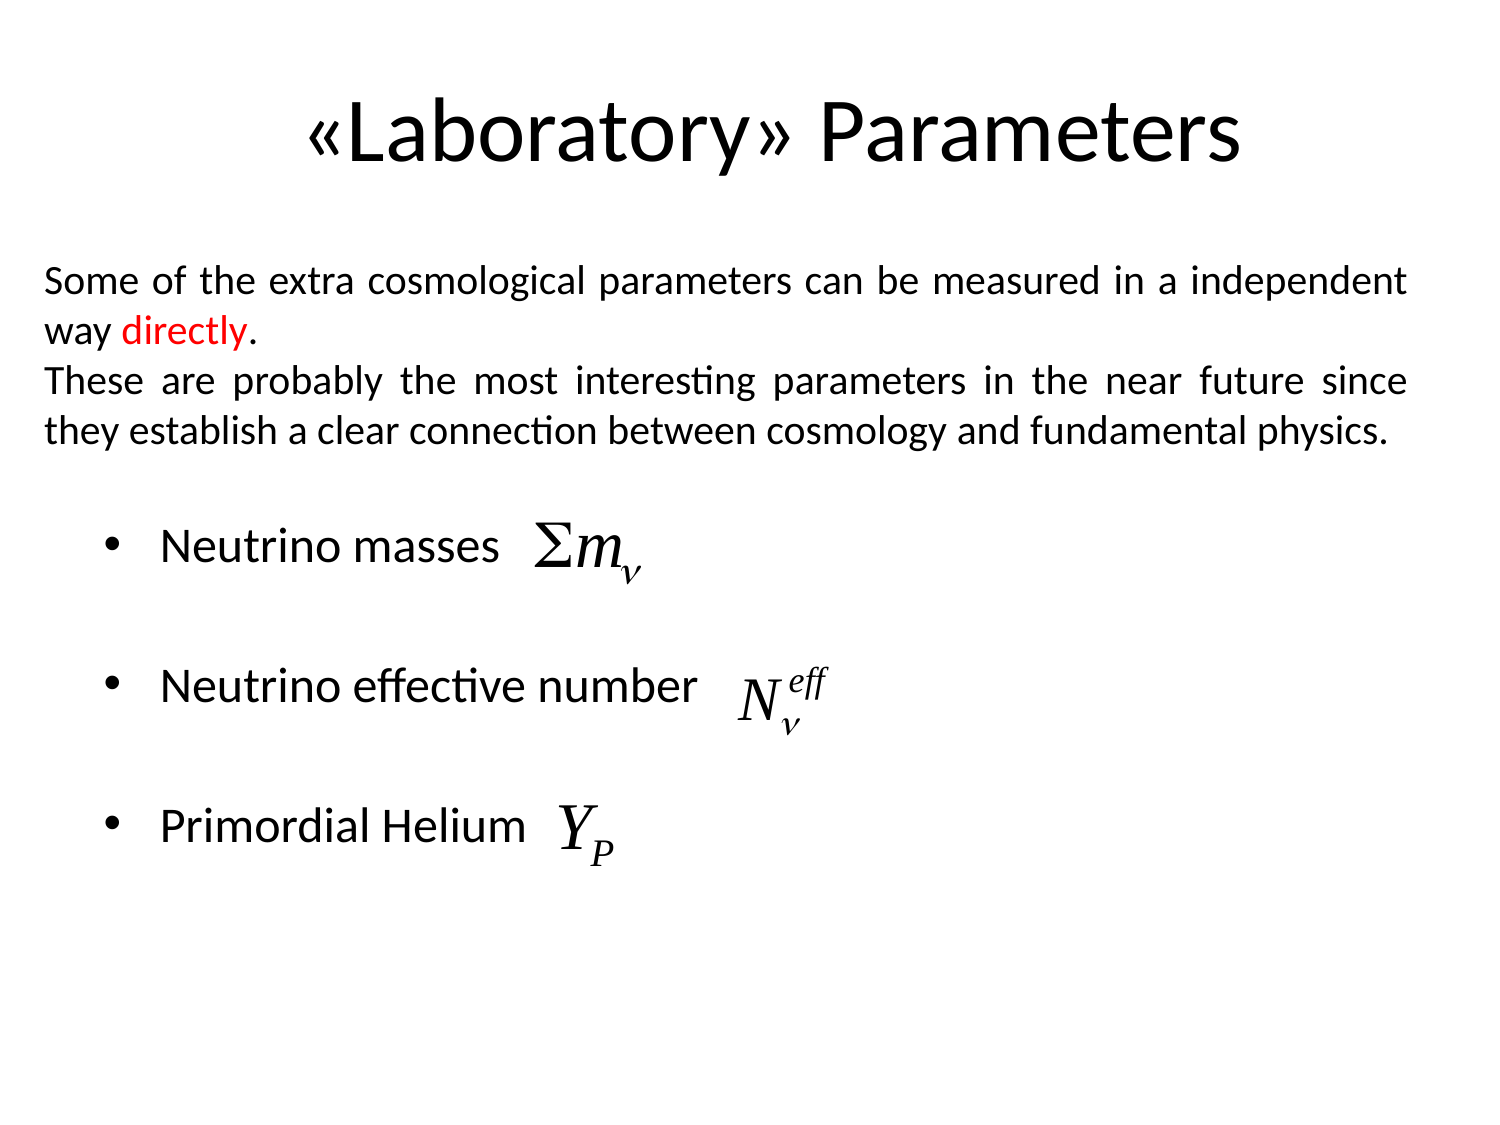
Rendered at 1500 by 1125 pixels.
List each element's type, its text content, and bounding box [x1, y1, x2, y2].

text_box Some of the extra cosmological parameters can be measured in a independent way directly. These are probably the most interesting parameters in the near future since they establish a clear connection between cosmology and fundamental physics. [29, 245, 1424, 460]
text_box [726, 652, 846, 752]
list Neutrino masses Neutrino effective number Primordial Helium [88, 505, 1439, 1125]
title «Laboratory» Parameters [76, 30, 1467, 219]
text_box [525, 499, 656, 602]
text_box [548, 782, 628, 878]
